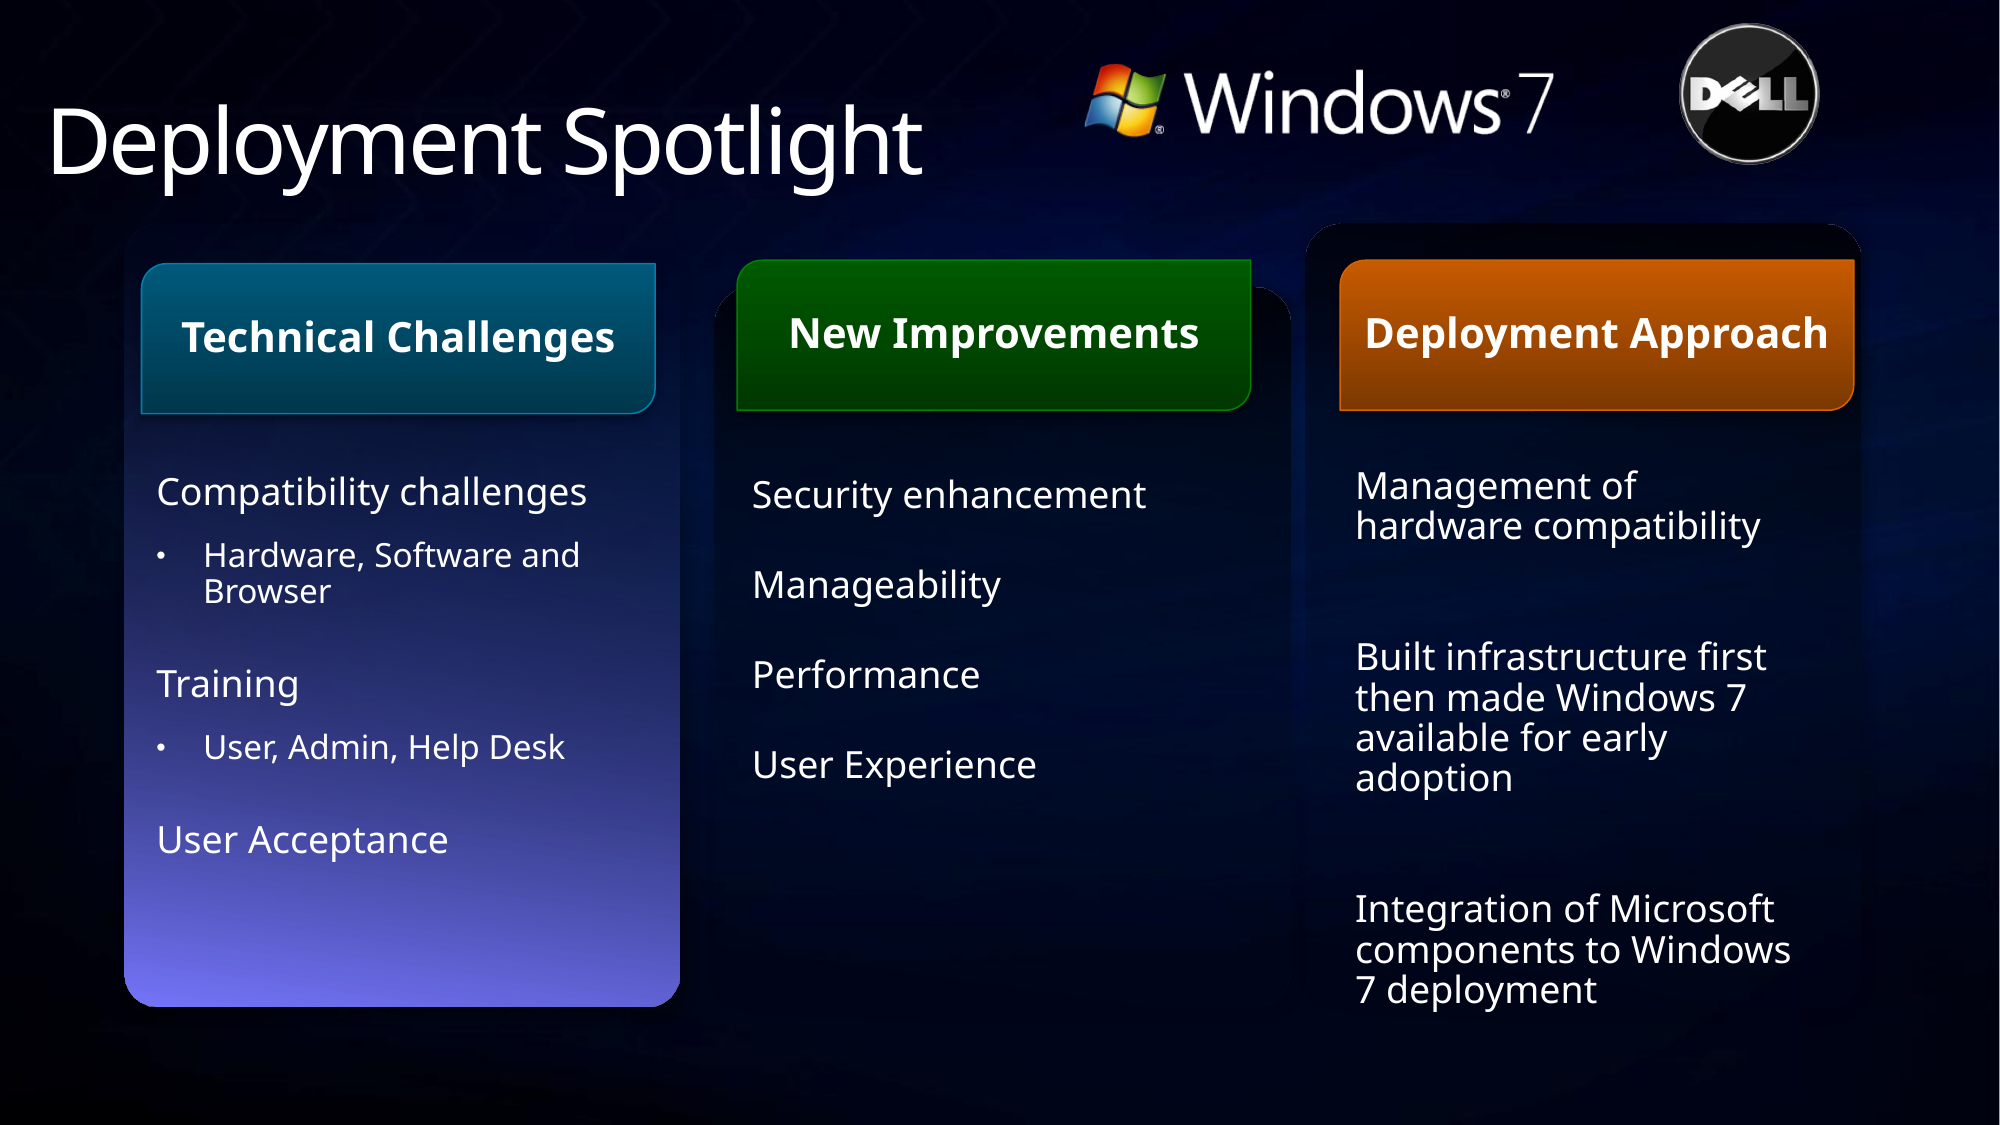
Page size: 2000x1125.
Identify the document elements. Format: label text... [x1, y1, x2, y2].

text_box New Improvements [736, 259, 1252, 412]
text_box Technical Challenges [140, 262, 656, 415]
text_box Deployment Spotlight [45, 94, 1970, 194]
picture [0, 0, 2000, 1125]
text_box Security enhancement Manageability Performance User Experience [737, 463, 1222, 842]
text_box Management of hardware compatibility Built infrastructure first then made Windows 7 available for early adoption Integration of Microsoft components to Windows 7 deployment [1340, 459, 1825, 1125]
text_box Compatibility challenges Hardware, Software and Browser Training User, Admin, Help Desk User Acceptance [141, 466, 680, 870]
text_box [124, 223, 680, 1007]
text_box [1305, 223, 1861, 1007]
text_box Deployment Approach [1339, 259, 1855, 412]
text_box [714, 287, 1290, 1007]
